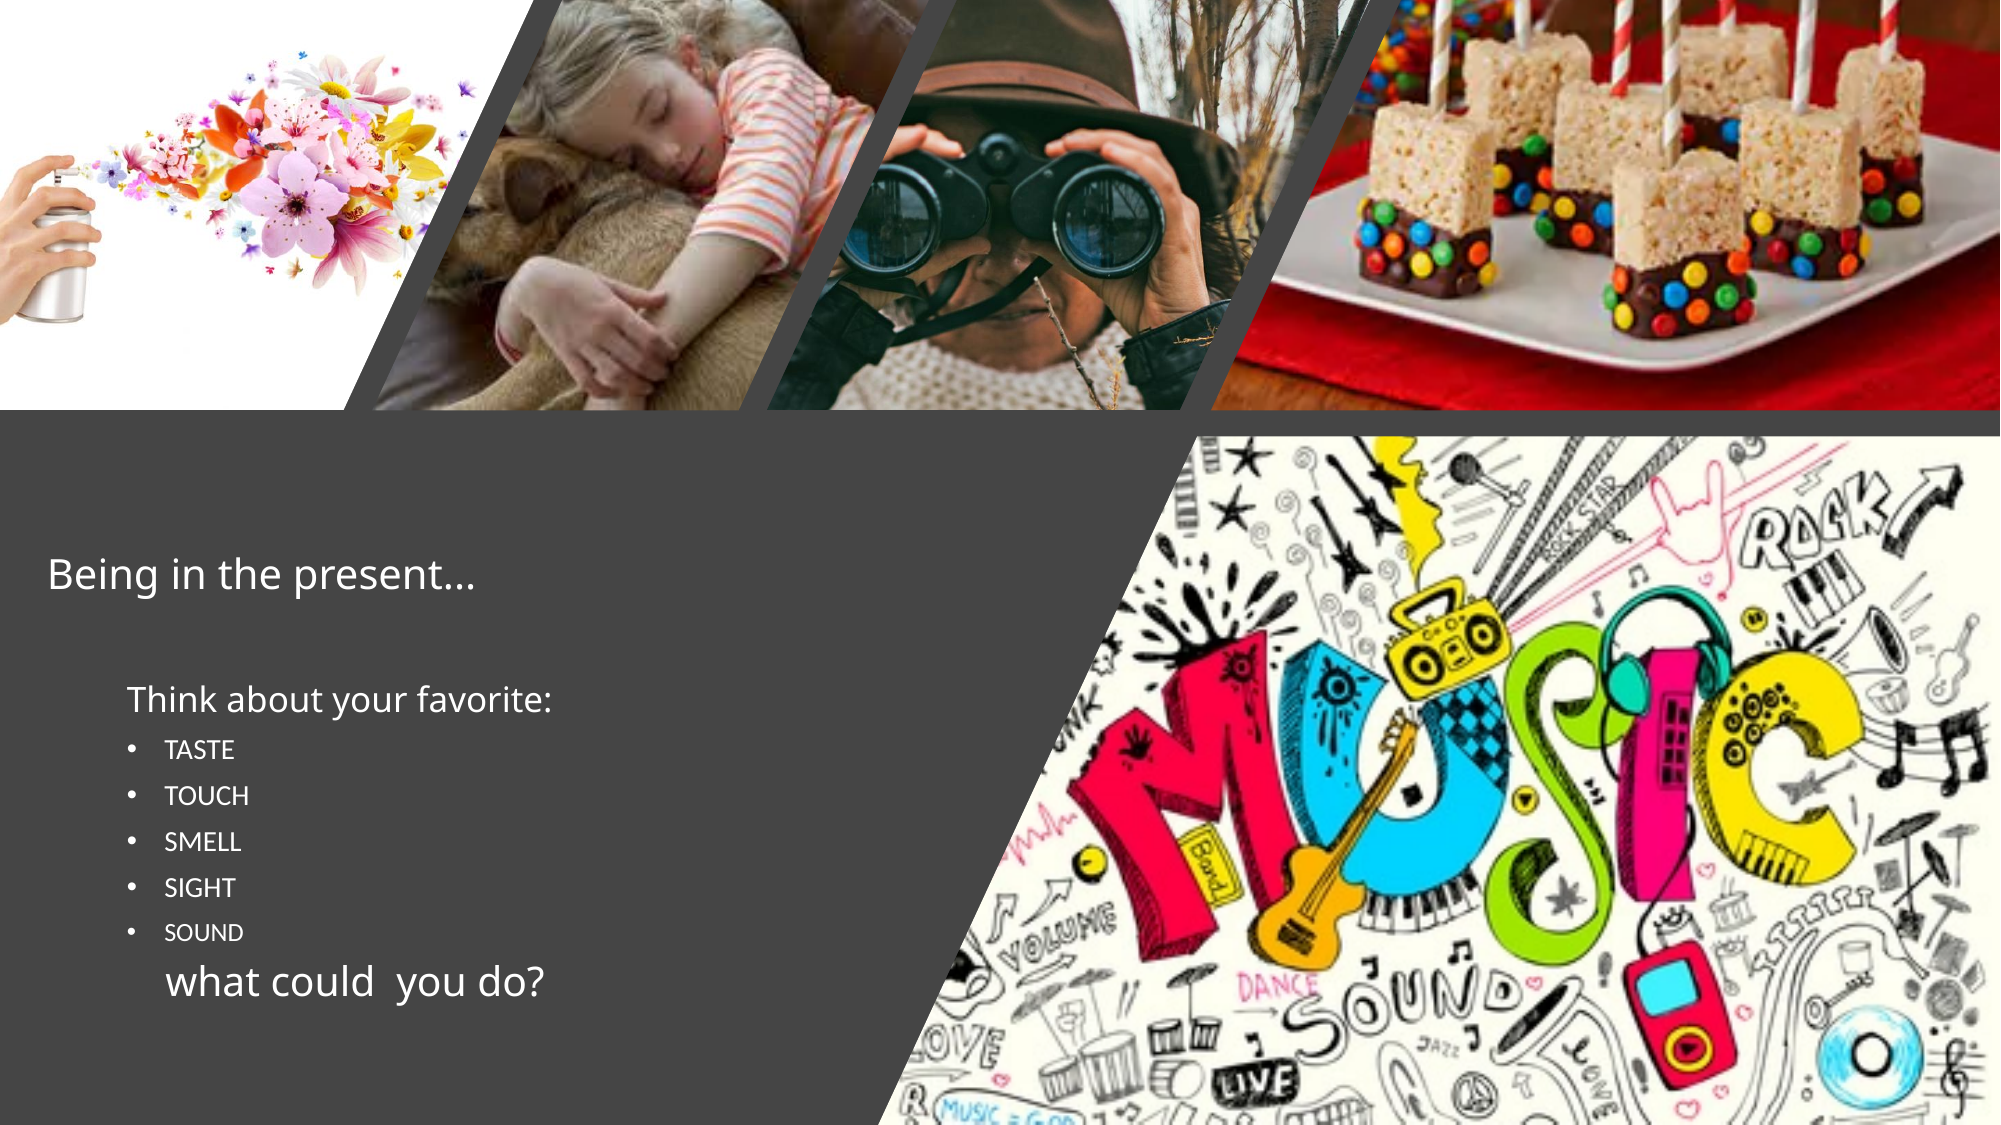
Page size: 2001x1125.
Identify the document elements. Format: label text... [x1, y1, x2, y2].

picture [878, 436, 2000, 1125]
list Think about your favorite: TASTE TOUCH SMELL SIGHT SOUND what could you do? [111, 648, 878, 1050]
picture [0, 0, 2000, 411]
title Being in the present... [31, 505, 514, 646]
